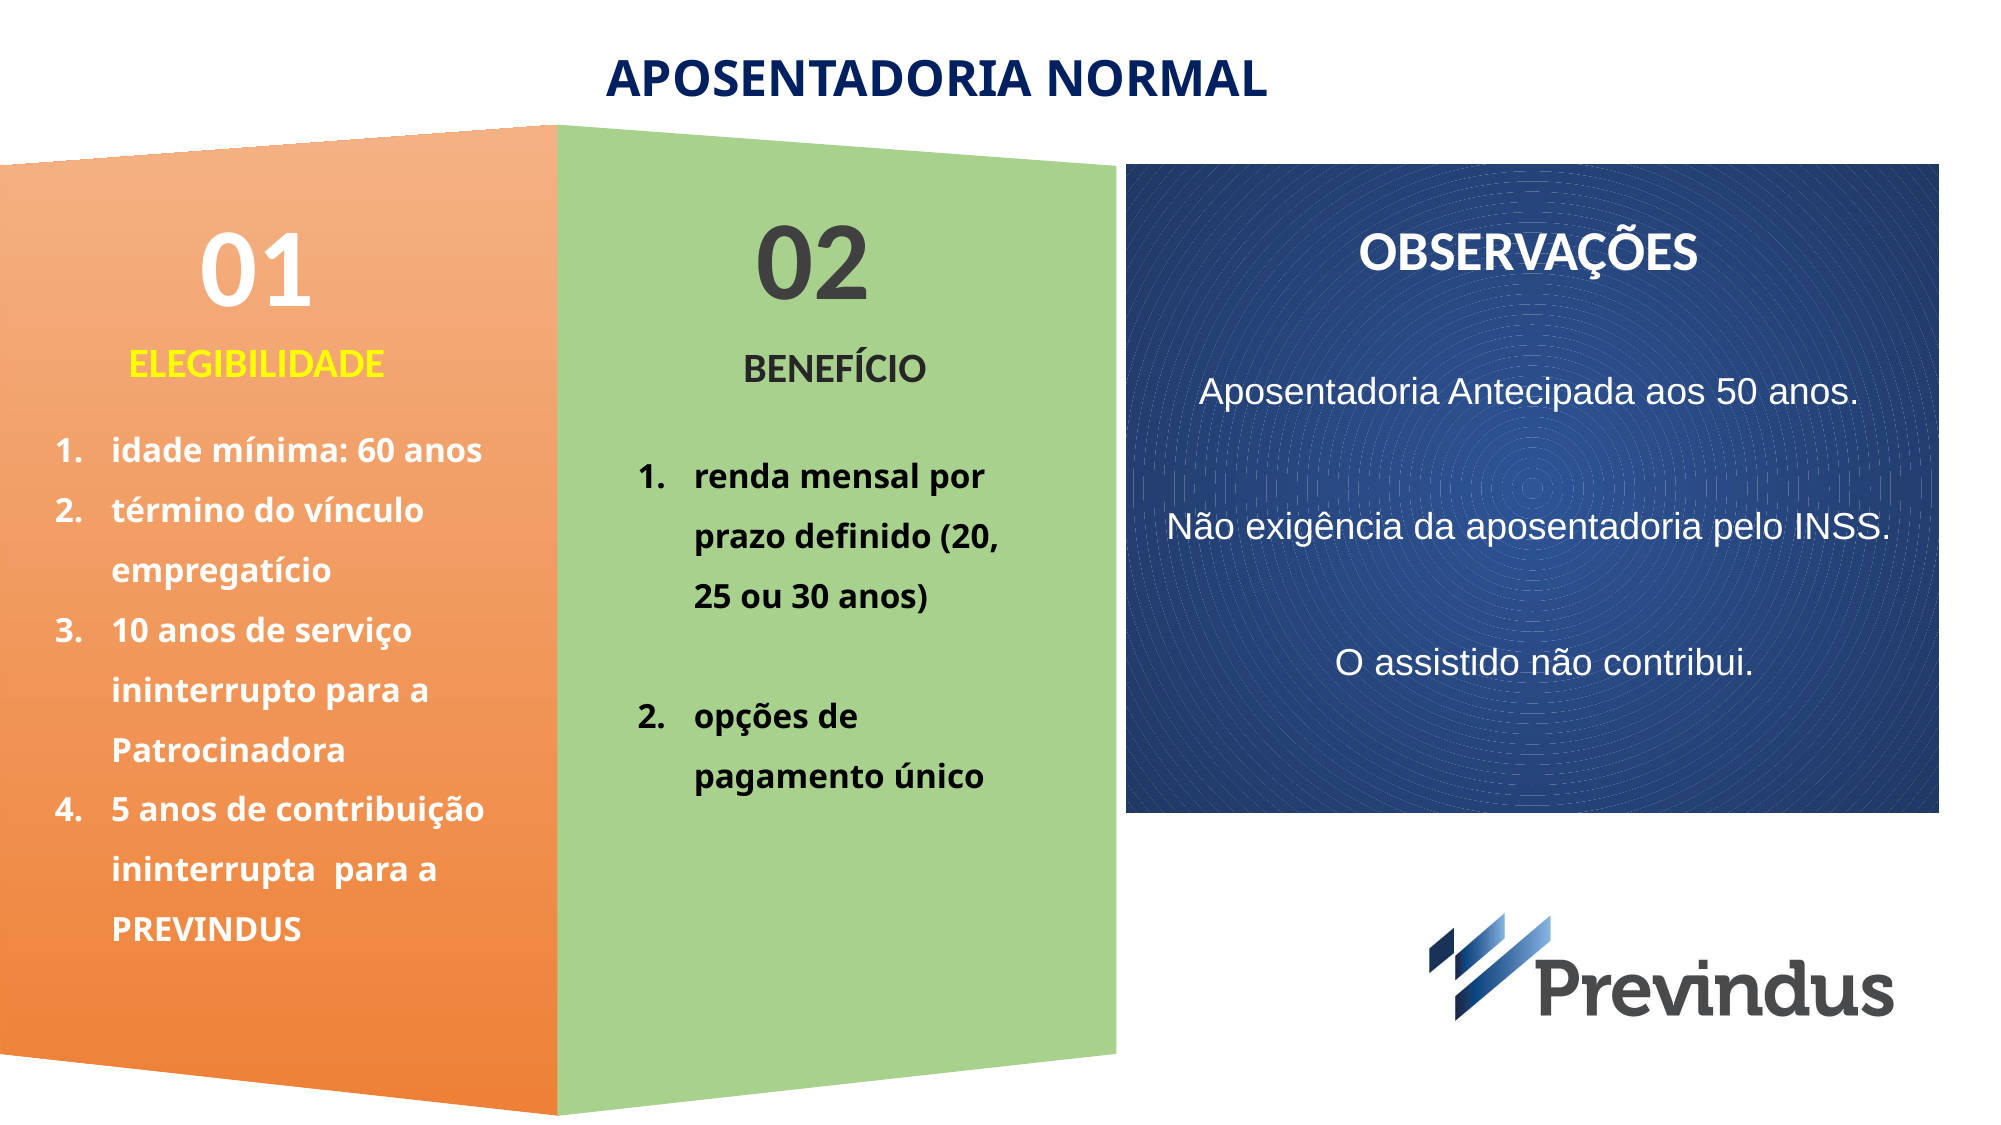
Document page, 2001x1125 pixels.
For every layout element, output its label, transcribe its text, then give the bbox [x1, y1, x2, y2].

text_box [1123, 161, 1942, 360]
text_box OBSERVAÇÕES [1281, 206, 1778, 289]
picture [0, 0, 2000, 1125]
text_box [0, 124, 1117, 1116]
text_box [1123, 735, 1942, 816]
text_box Aposentadoria Antecipada aos 50 anos. Não exigência da aposentadoria pelo INSS. O assistido não contribui. [1117, 360, 1957, 735]
text_box APOSENTADORIA NORMAL [591, 38, 1284, 114]
